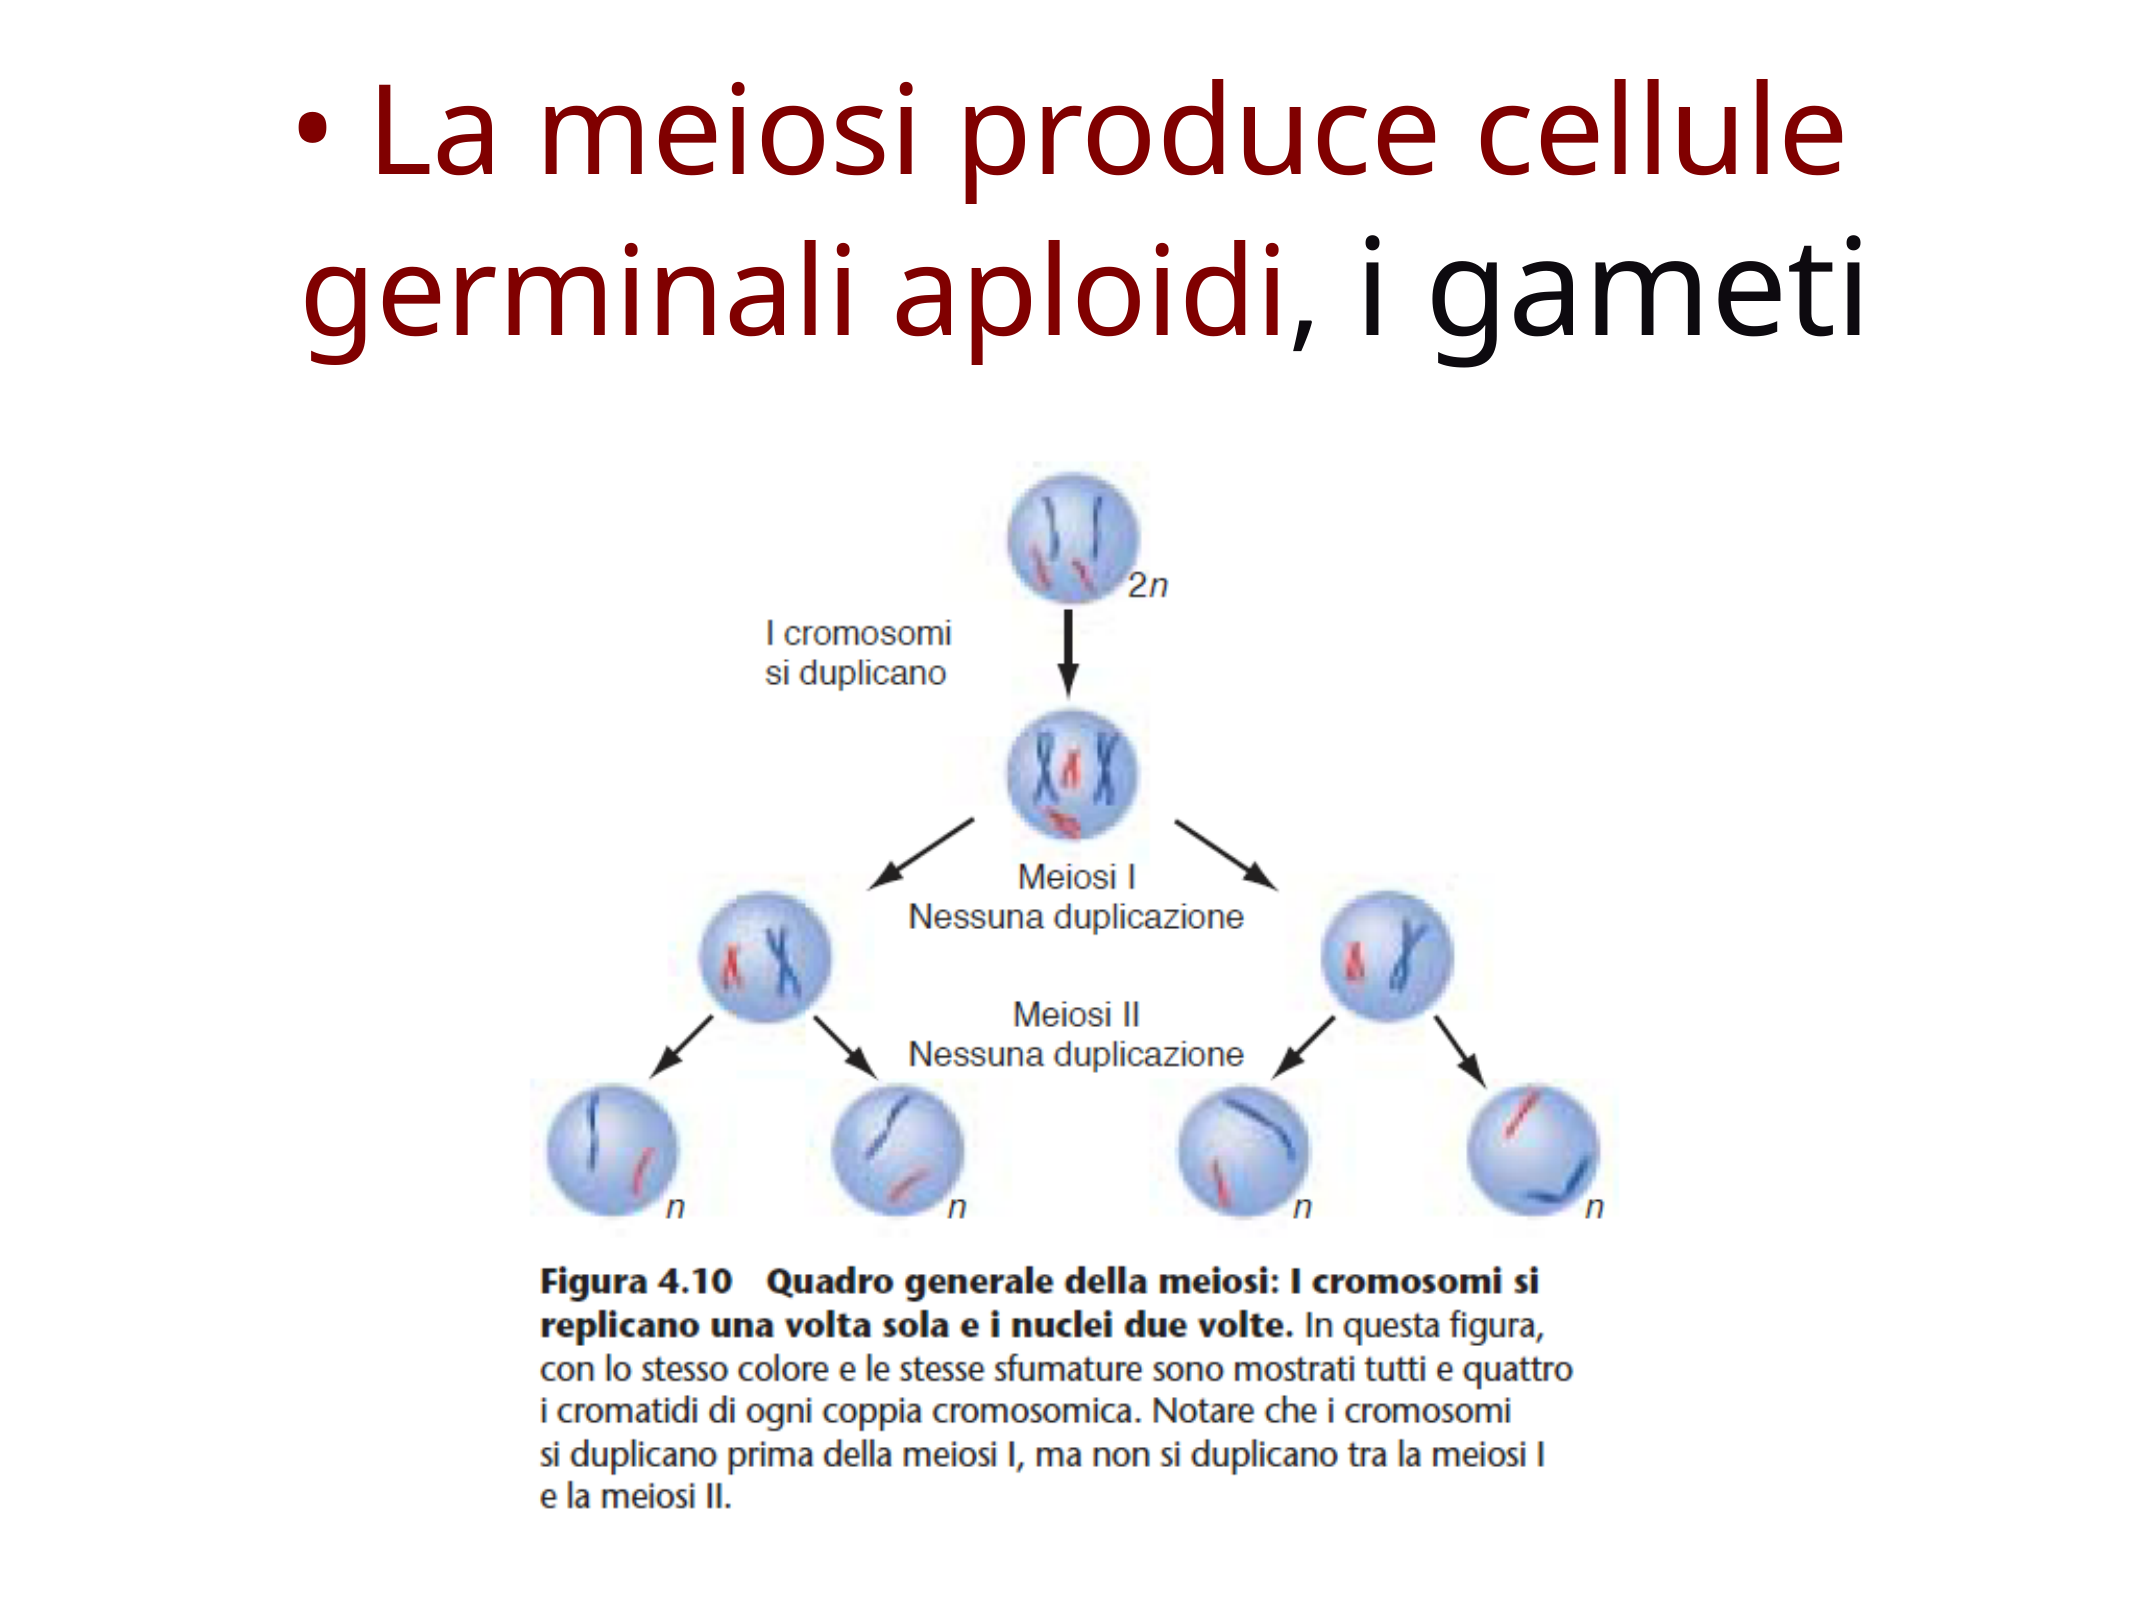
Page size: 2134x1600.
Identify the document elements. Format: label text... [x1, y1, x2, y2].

picture [514, 389, 1655, 1592]
text_box La meiosi produce cellule germinali aploidi, i gameti [37, 41, 2134, 371]
